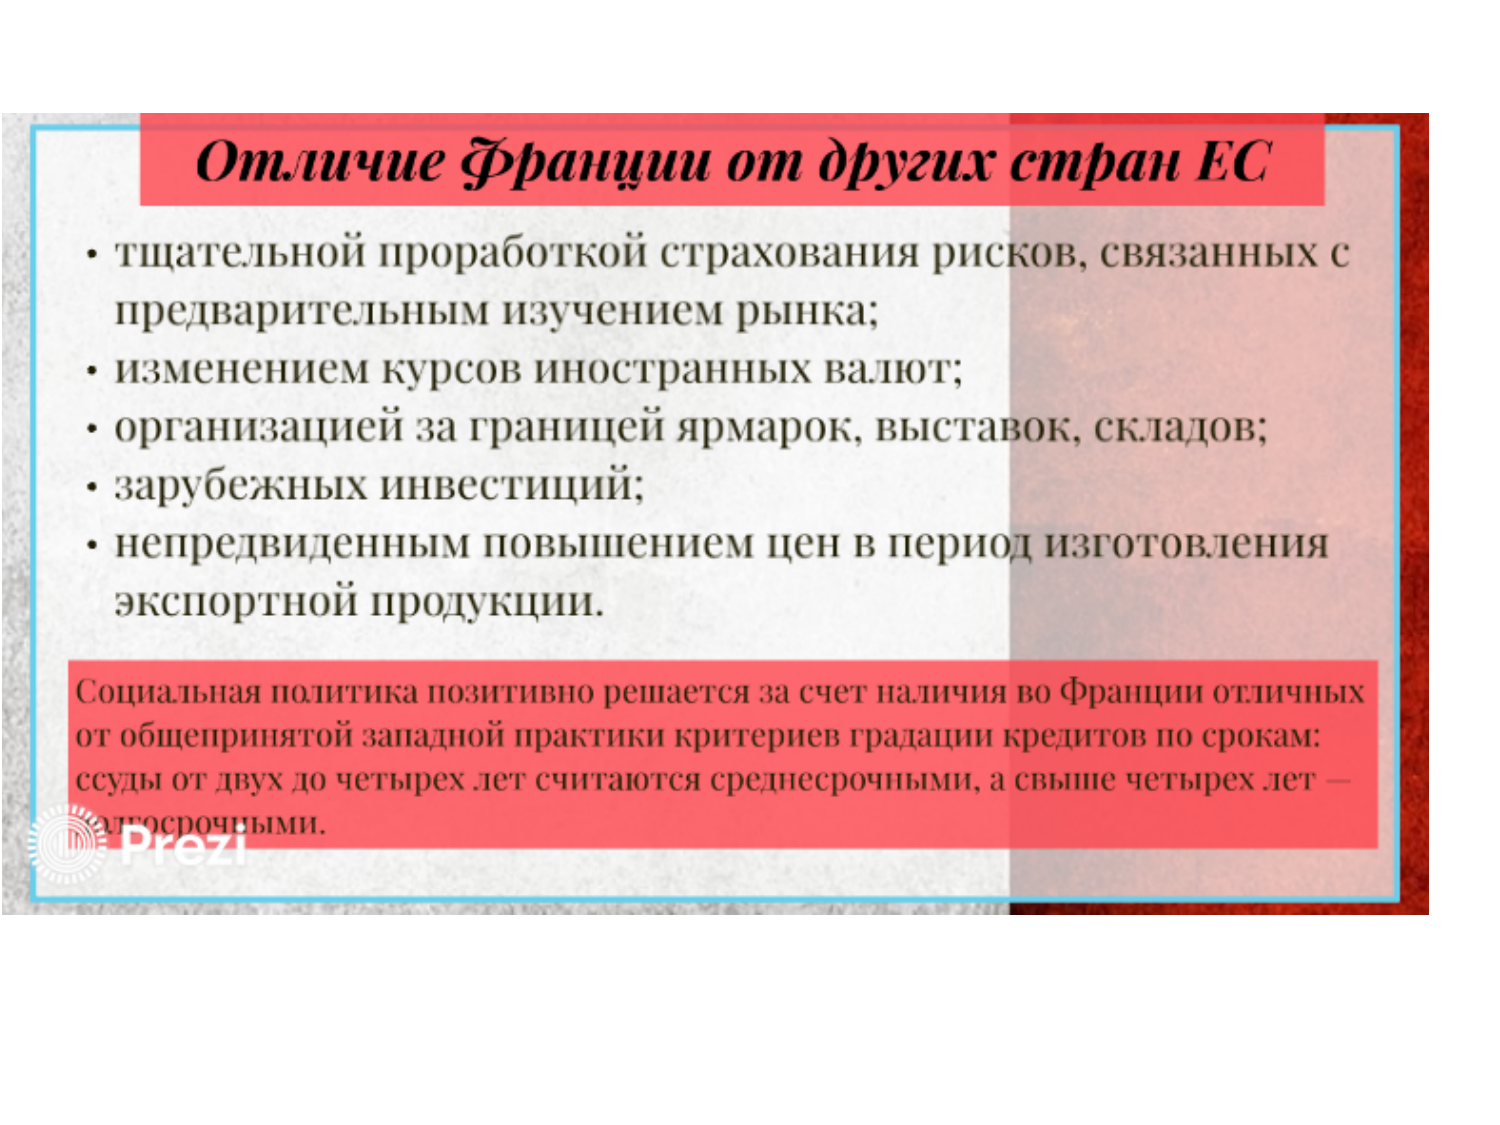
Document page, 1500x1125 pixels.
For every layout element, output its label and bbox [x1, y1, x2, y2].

picture [1, 113, 1430, 915]
